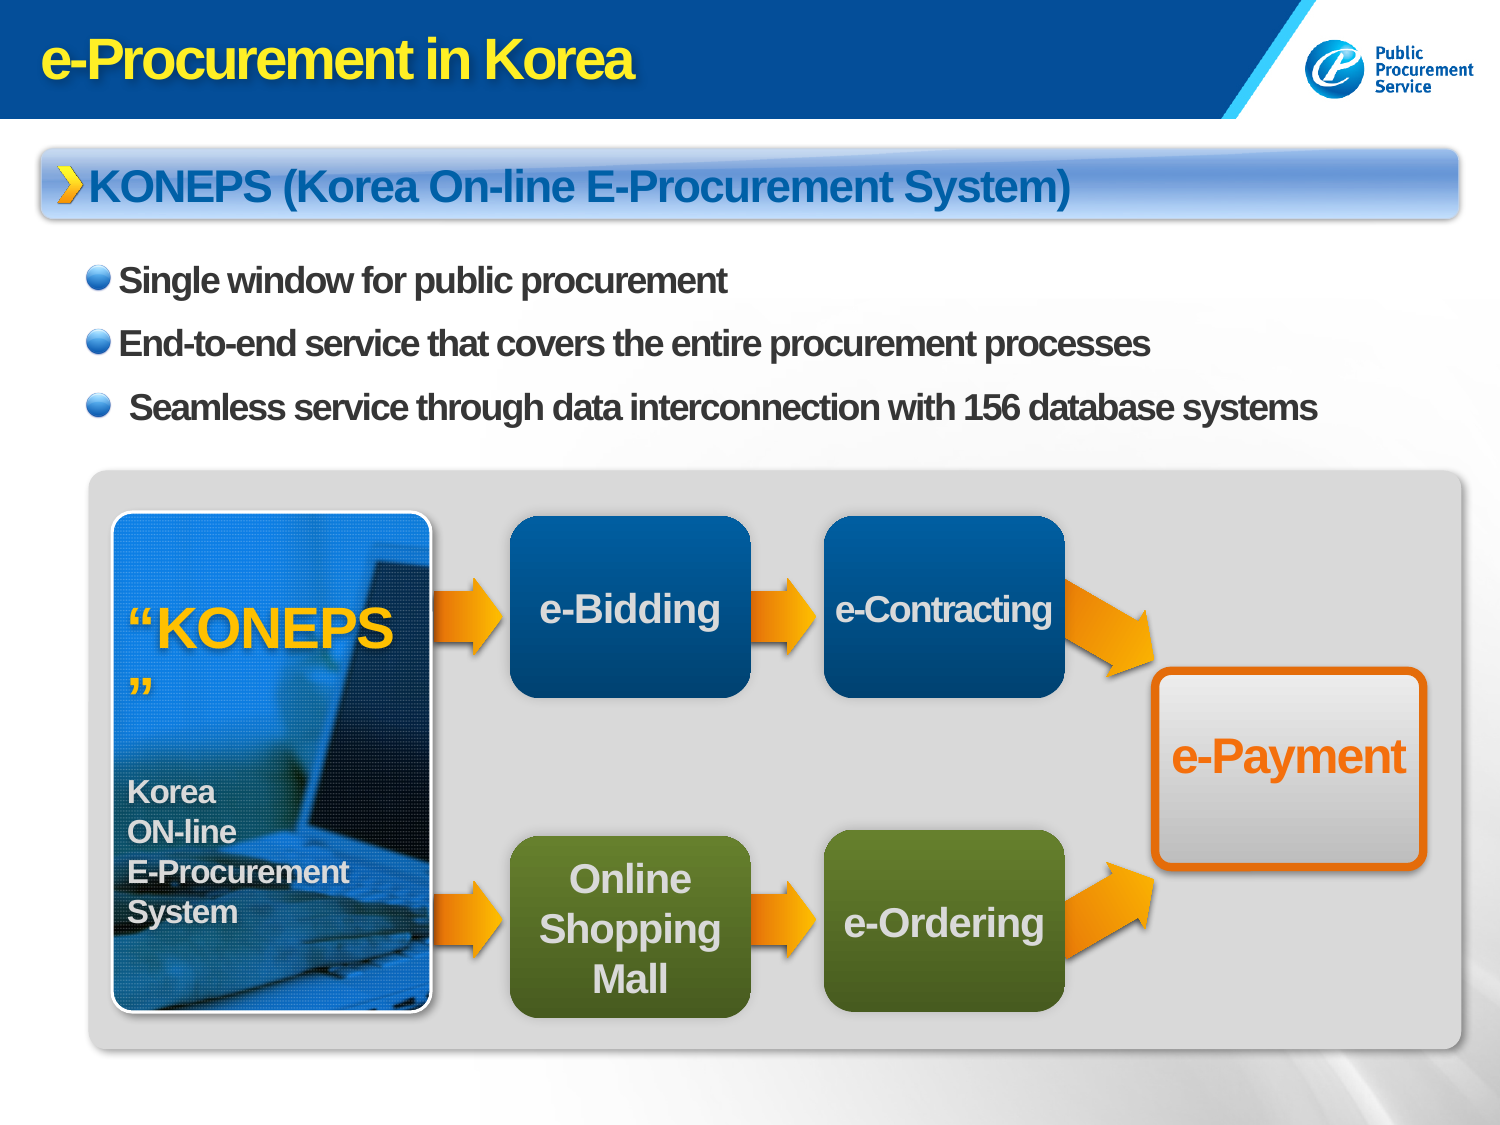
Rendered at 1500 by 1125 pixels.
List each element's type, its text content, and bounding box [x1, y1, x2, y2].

text_box Online Shopping Mall [509, 835, 752, 1020]
text_box [1072, 583, 1154, 677]
text_box [442, 881, 502, 958]
text_box [442, 578, 502, 655]
text_box e-Ordering [823, 828, 1067, 1013]
text_box Single window for public procurement End-to-end service that covers the entire procurement processes Seamless service through data interconnection with 156 database systems [70, 248, 1483, 436]
text_box [759, 578, 816, 655]
text_box [759, 881, 816, 958]
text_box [40, 148, 1460, 219]
text_box e-Payment [1154, 669, 1425, 868]
text_box [1073, 862, 1154, 956]
text_box e-Contracting [823, 515, 1067, 700]
text_box e-Bidding [509, 515, 752, 700]
picture [0, 0, 1500, 1125]
text_box [87, 469, 1463, 1050]
text_box e-Procurement in Korea [25, 13, 651, 99]
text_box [111, 511, 432, 1013]
